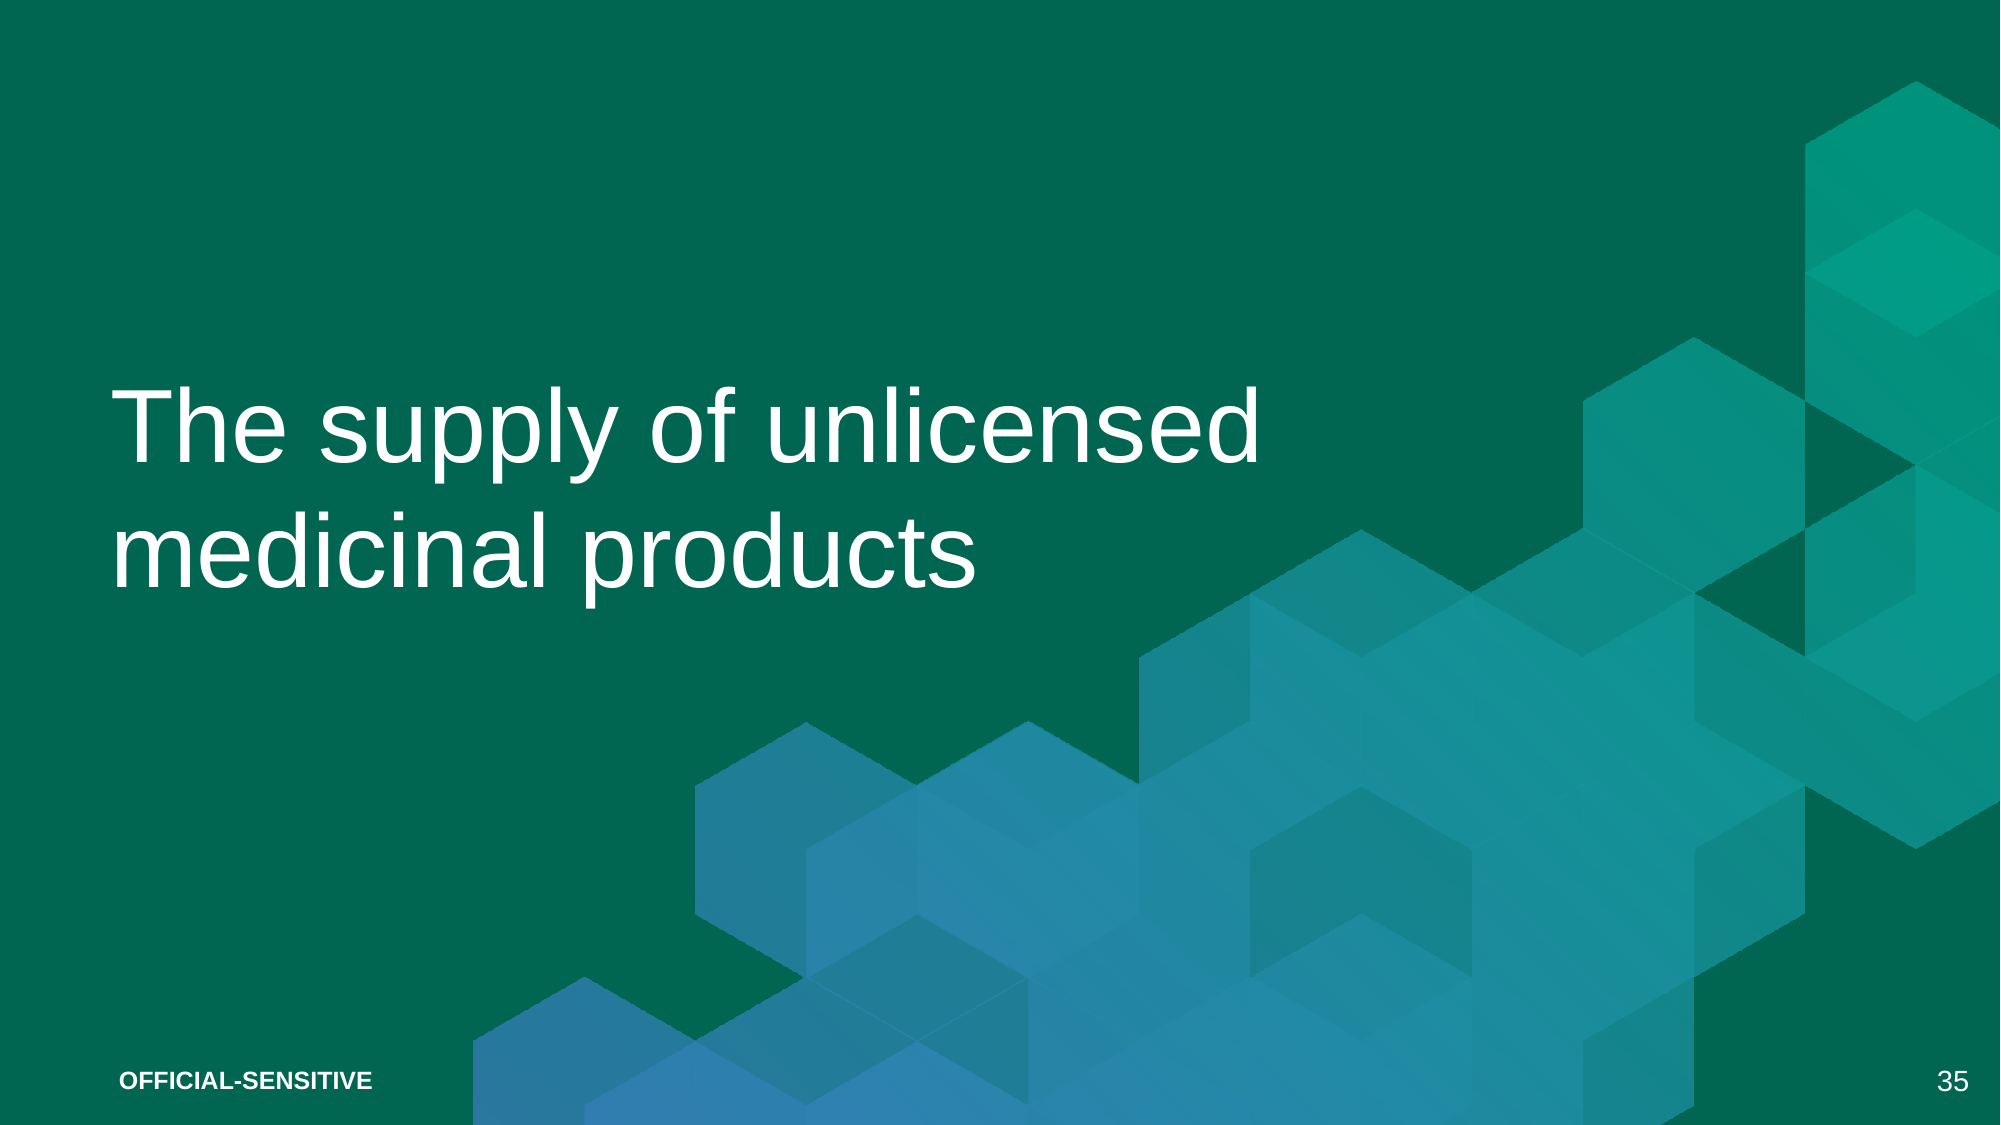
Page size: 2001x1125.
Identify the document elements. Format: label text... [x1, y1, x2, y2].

picture [472, 30, 2000, 1125]
footer OFFICIAL-SENSITIVE [103, 1035, 779, 1125]
title The supply of unlicensed medicinal products [110, 358, 1561, 477]
